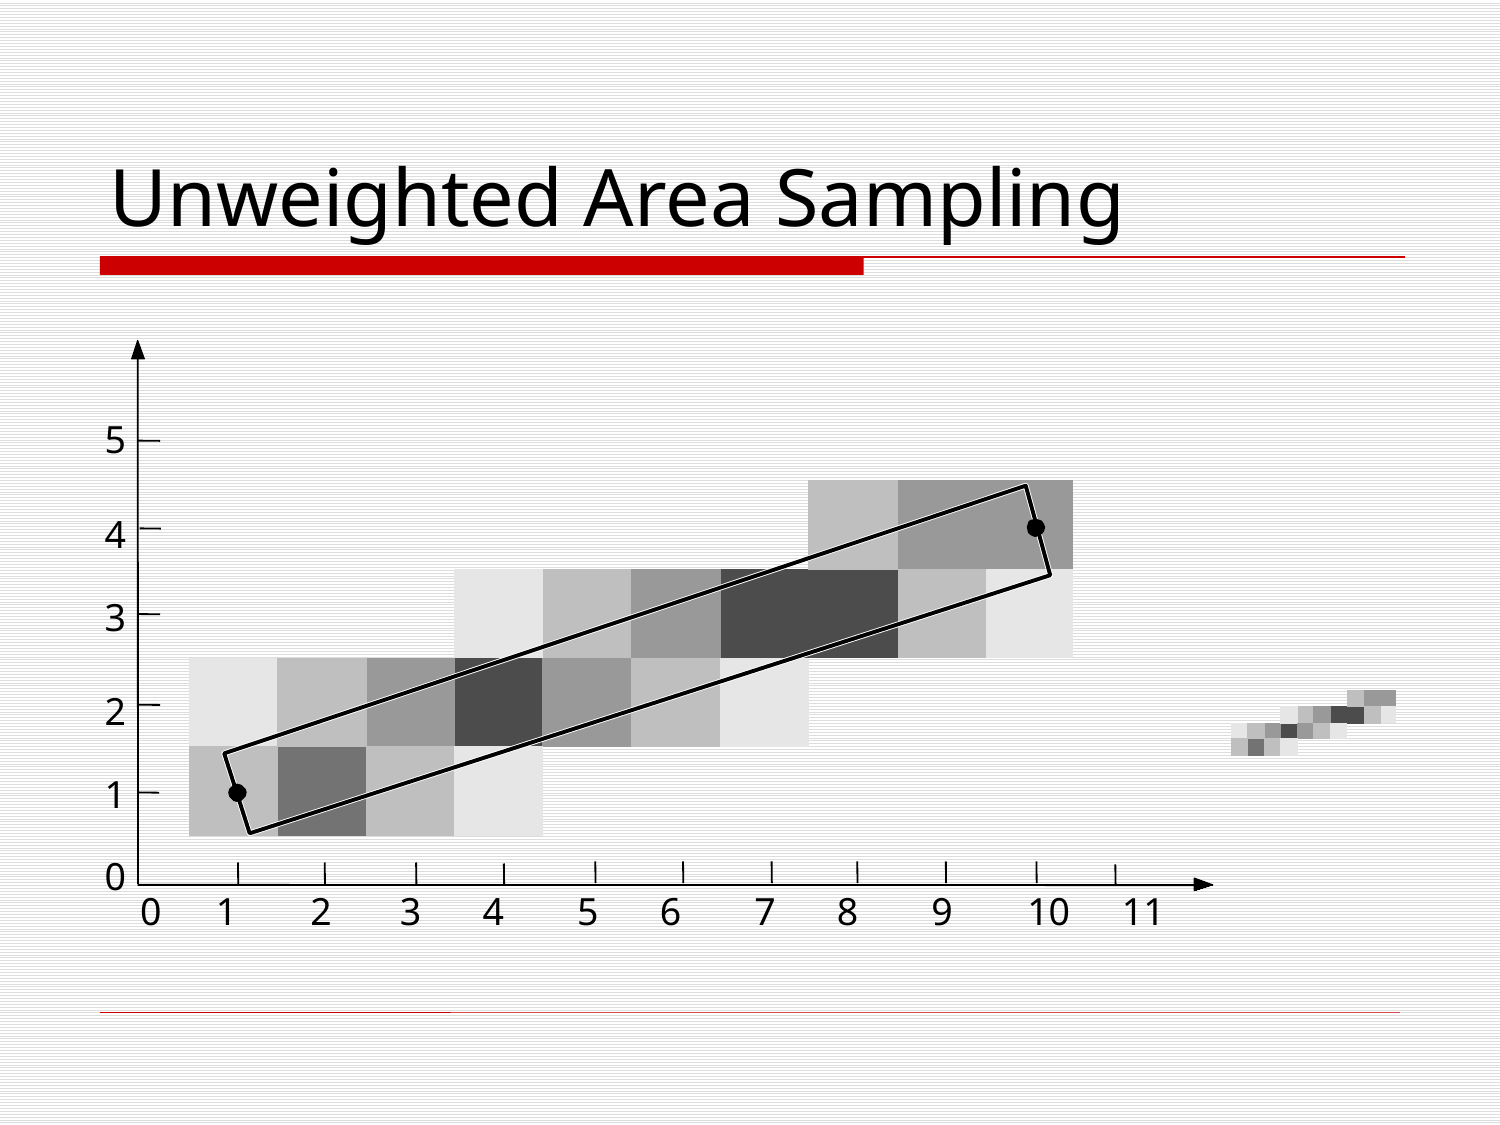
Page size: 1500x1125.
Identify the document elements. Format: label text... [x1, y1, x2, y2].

title Unweighted Area Sampling [93, 49, 1407, 250]
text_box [88, 340, 1397, 941]
